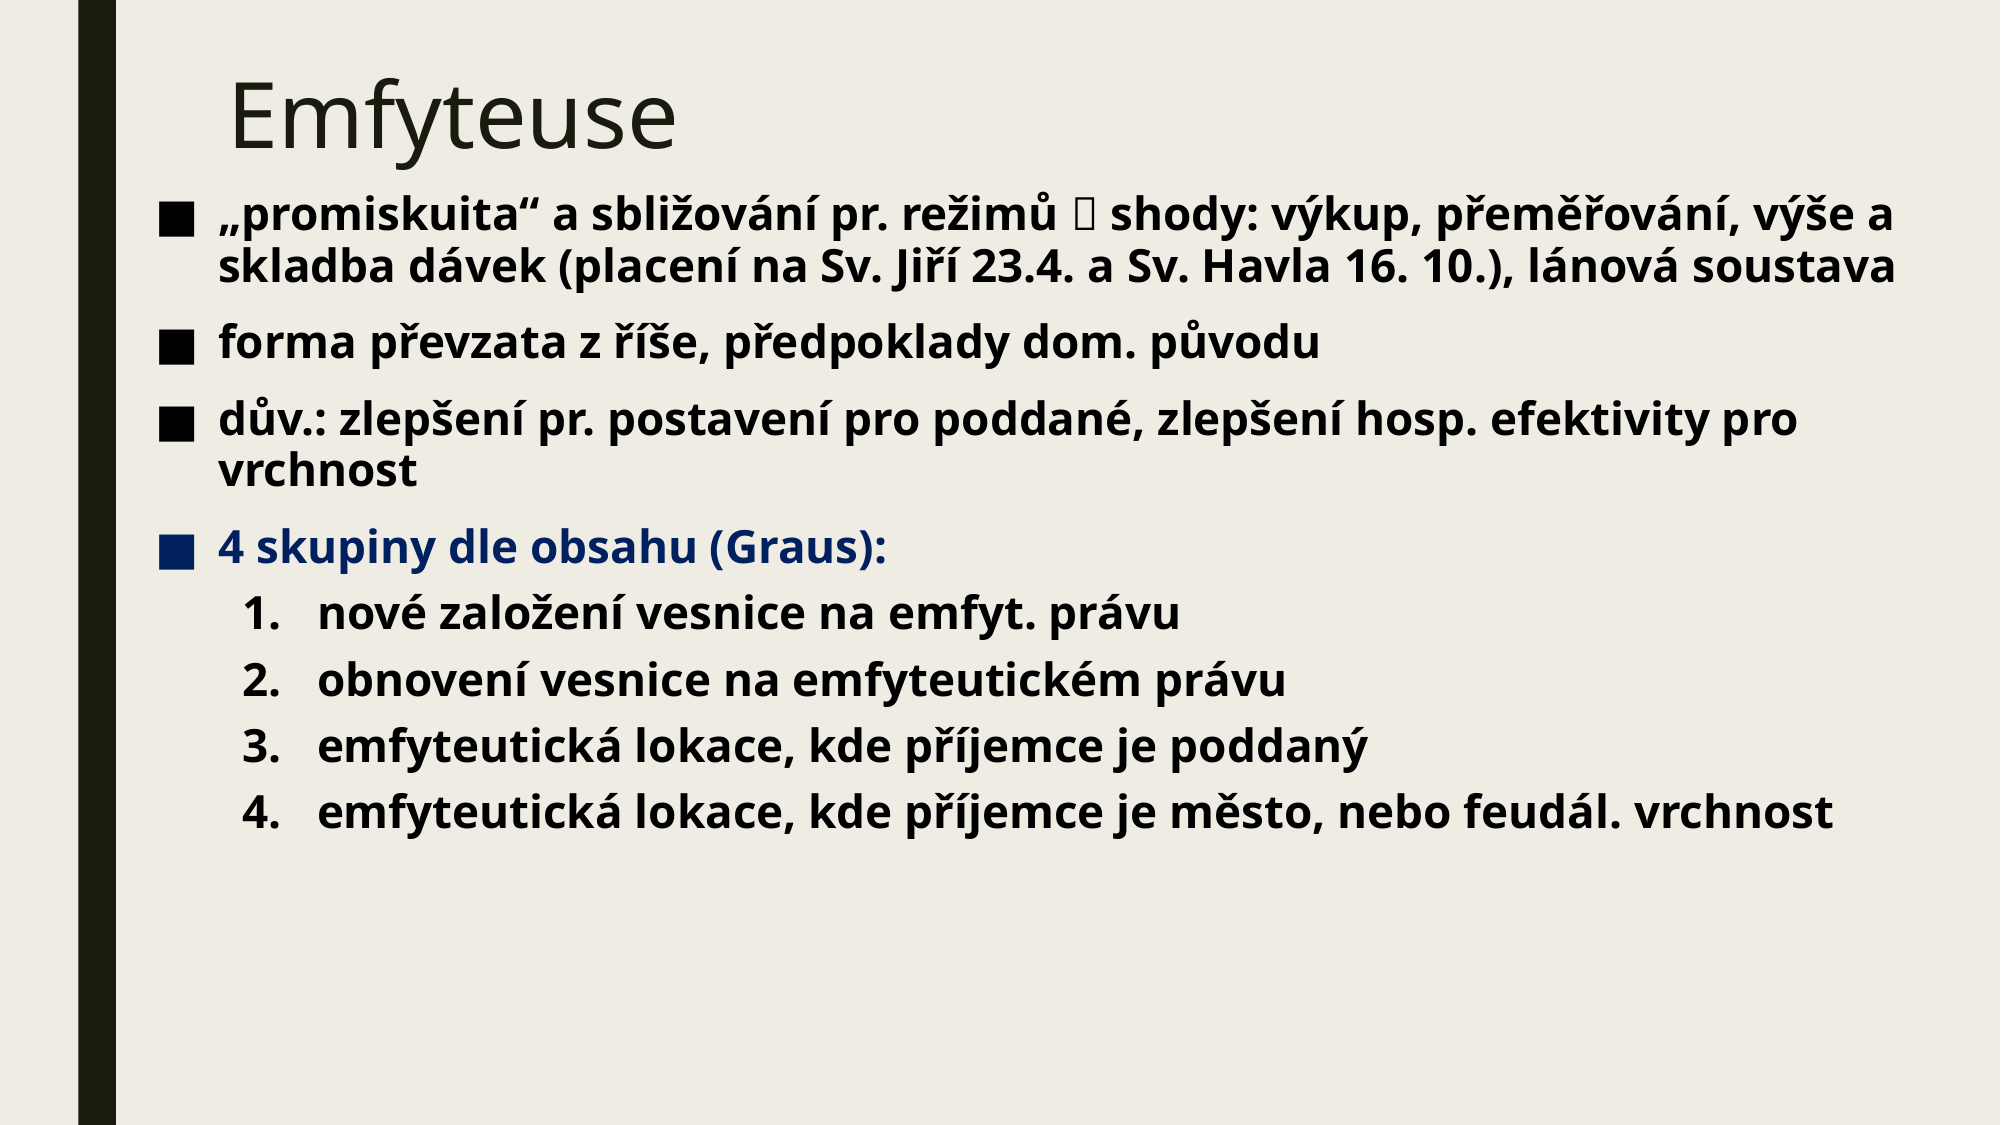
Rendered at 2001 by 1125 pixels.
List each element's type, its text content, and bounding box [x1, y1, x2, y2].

title Emfyteuse [212, 62, 1788, 181]
list „promiskuita“ a sbližování pr. režimů  shody: výkup, přeměřování, výše a skladba dávek (placení na Sv. Jiří 23.4. a Sv. Havla 16. 10.), lánová soustava forma převzata z říše, předpoklady dom. původu dův.: zlepšení pr. postavení pro poddané, zlepšení hosp. efektivity pro vrchnost 4 skupiny dle obsahu (Graus): nové založení vesnice na emfyt. právu obnovení vesnice na emfyteutickém právu emfyteutická lokace, kde příjemce je poddaný emfyteutická lokace, kde příjemce je město, nebo feudál. vrchnost [140, 181, 1974, 1110]
